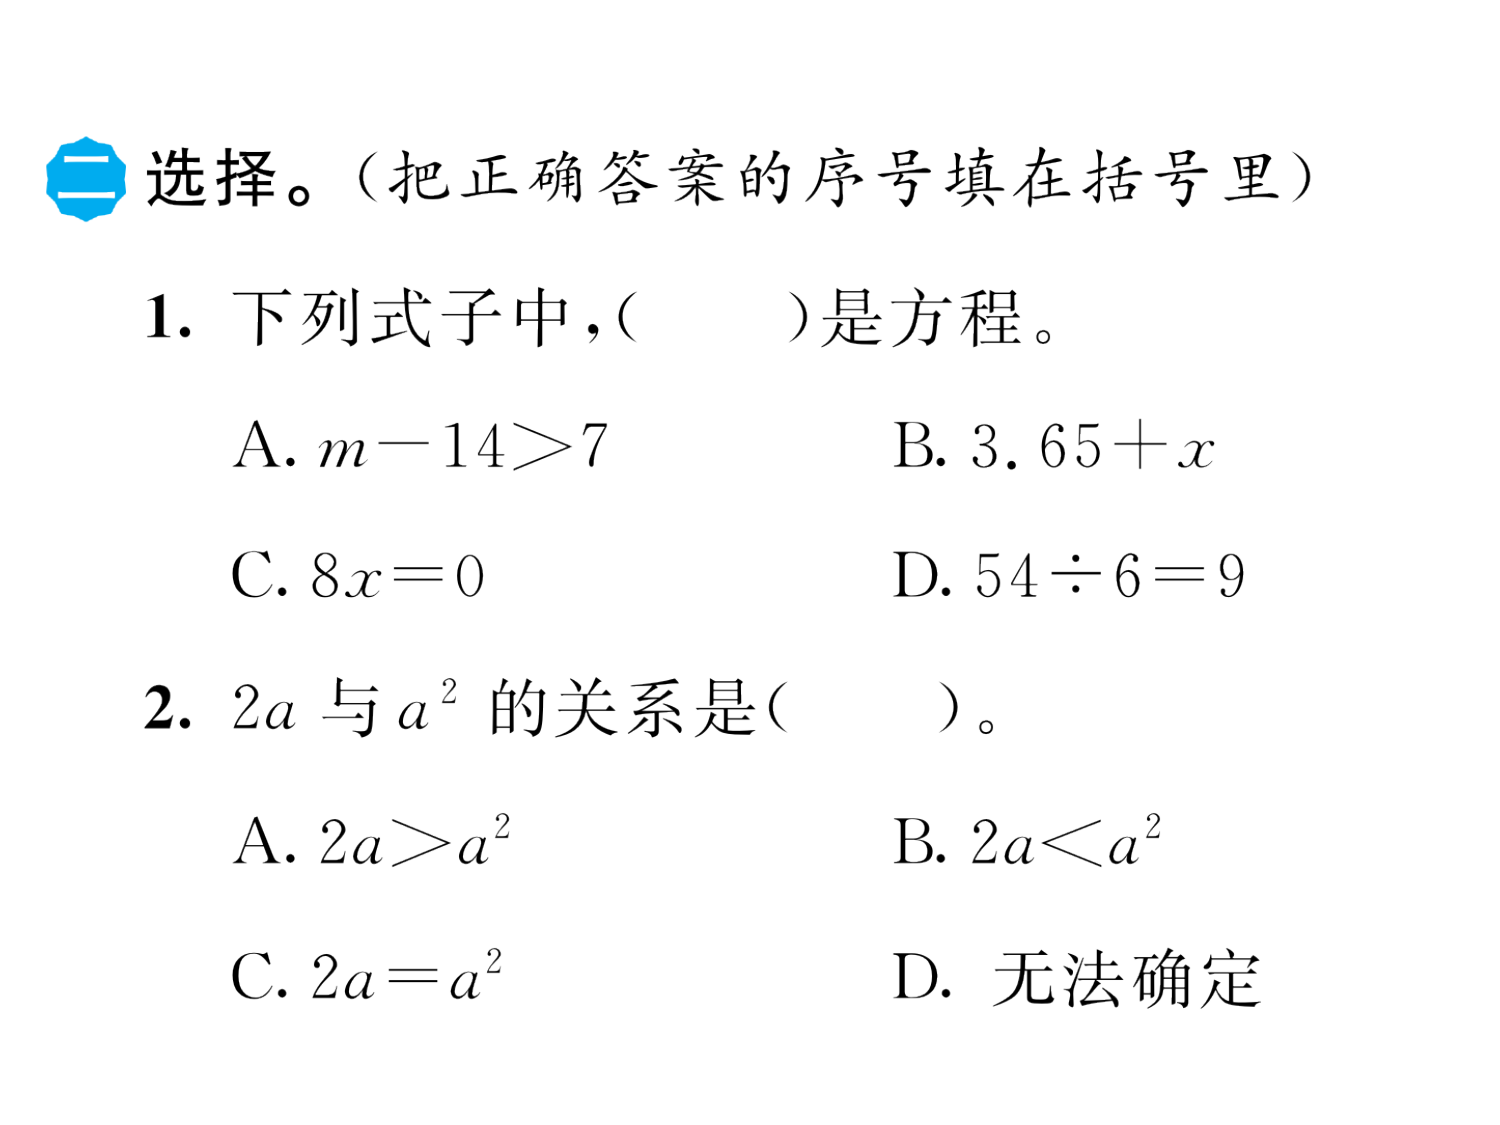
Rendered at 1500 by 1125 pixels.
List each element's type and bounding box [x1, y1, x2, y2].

picture [41, 101, 1459, 1036]
